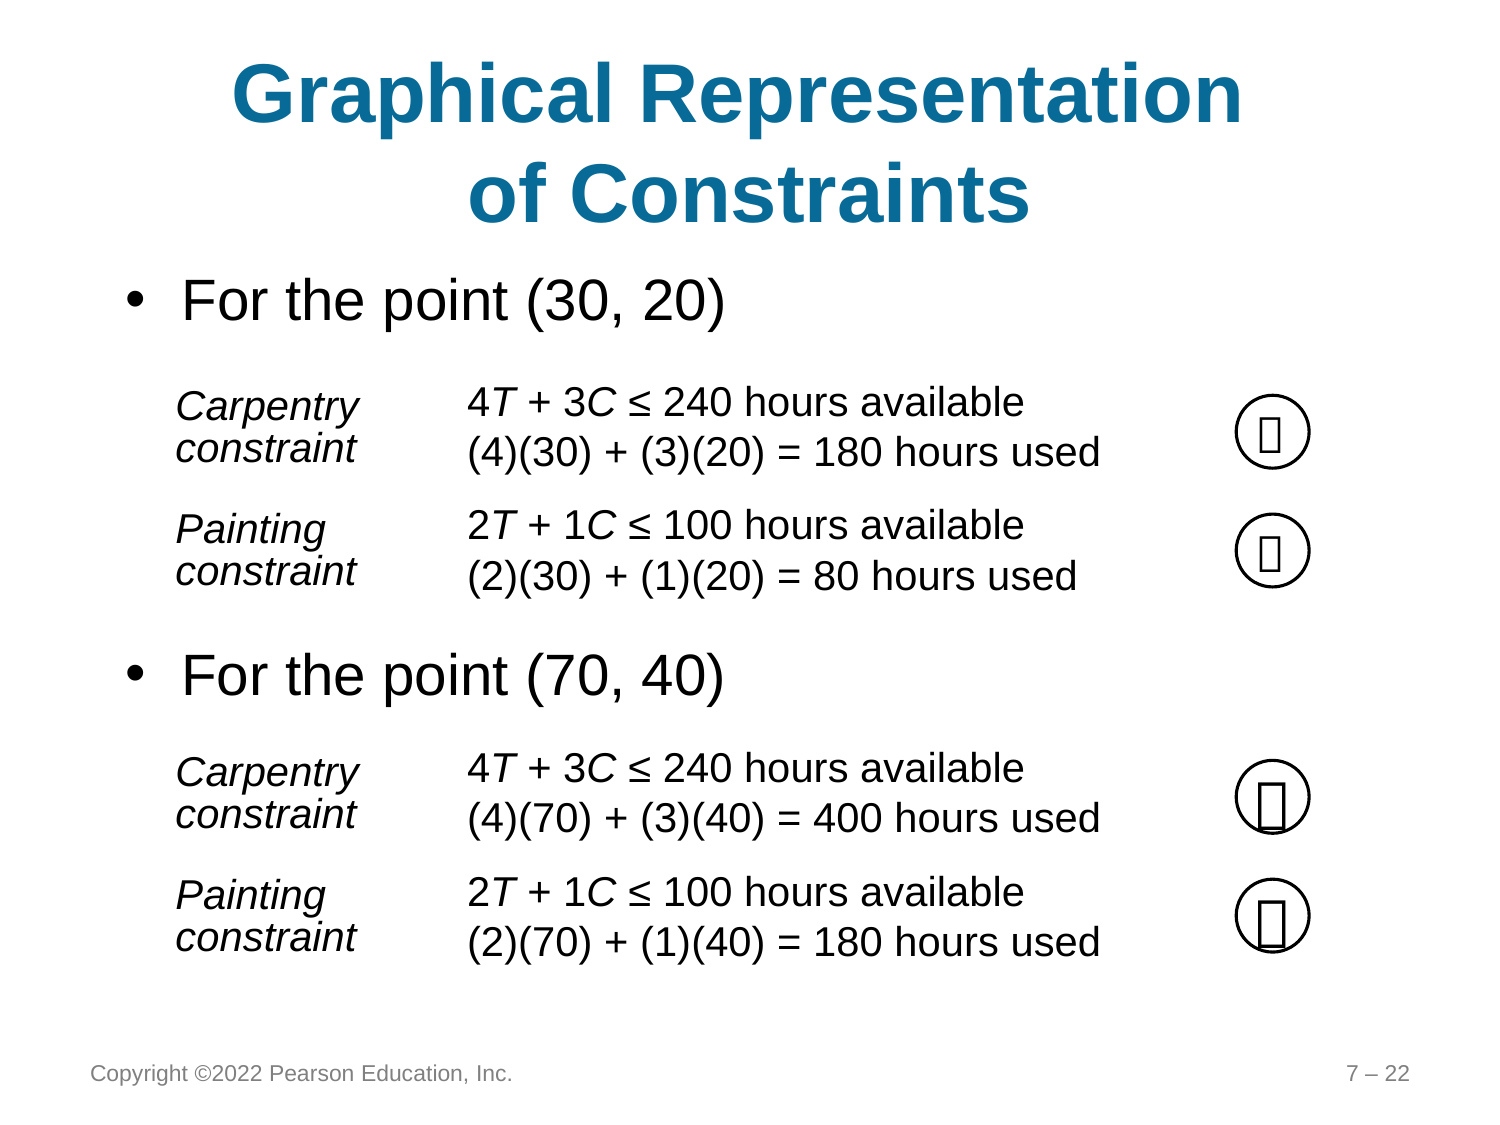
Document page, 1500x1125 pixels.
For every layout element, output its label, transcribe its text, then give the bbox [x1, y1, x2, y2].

table_cell [1202, 857, 1352, 980]
table_header [1202, 746, 1352, 857]
table_header Carpentry constraint [160, 746, 452, 857]
list For the point (30, 20) [110, 262, 1394, 372]
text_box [1235, 755, 1310, 852]
slide_number 7 – 22 [1074, 1042, 1425, 1103]
text_box For the point (70, 40) [110, 637, 1394, 746]
table_header [1202, 367, 1352, 491]
slide_number Copyright ©2022 Pearson Education, Inc. [75, 1042, 538, 1103]
table_cell [1202, 491, 1352, 614]
table_cell 2T + 1C ≤ 100 hours available (2)(30) + (1)(20) = 80 hours used [452, 491, 1202, 614]
table_header 4T + 3C ≤ 240 hours available (4)(70) + (3)(40) = 400 hours used [452, 746, 1202, 857]
table_cell Painting constraint [160, 491, 452, 614]
table_cell Painting constraint [160, 857, 452, 980]
table_cell 2T + 1C ≤ 100 hours available (2)(70) + (1)(40) = 180 hours used [452, 857, 1202, 980]
table_header Carpentry constraint [160, 367, 452, 491]
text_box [1235, 394, 1310, 472]
title Graphical Representation of Constraints [74, 44, 1426, 233]
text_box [1235, 874, 1310, 971]
table_header 4T + 3C ≤ 240 hours available (4)(30) + (3)(20) = 180 hours used [452, 367, 1202, 491]
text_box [1235, 513, 1310, 591]
